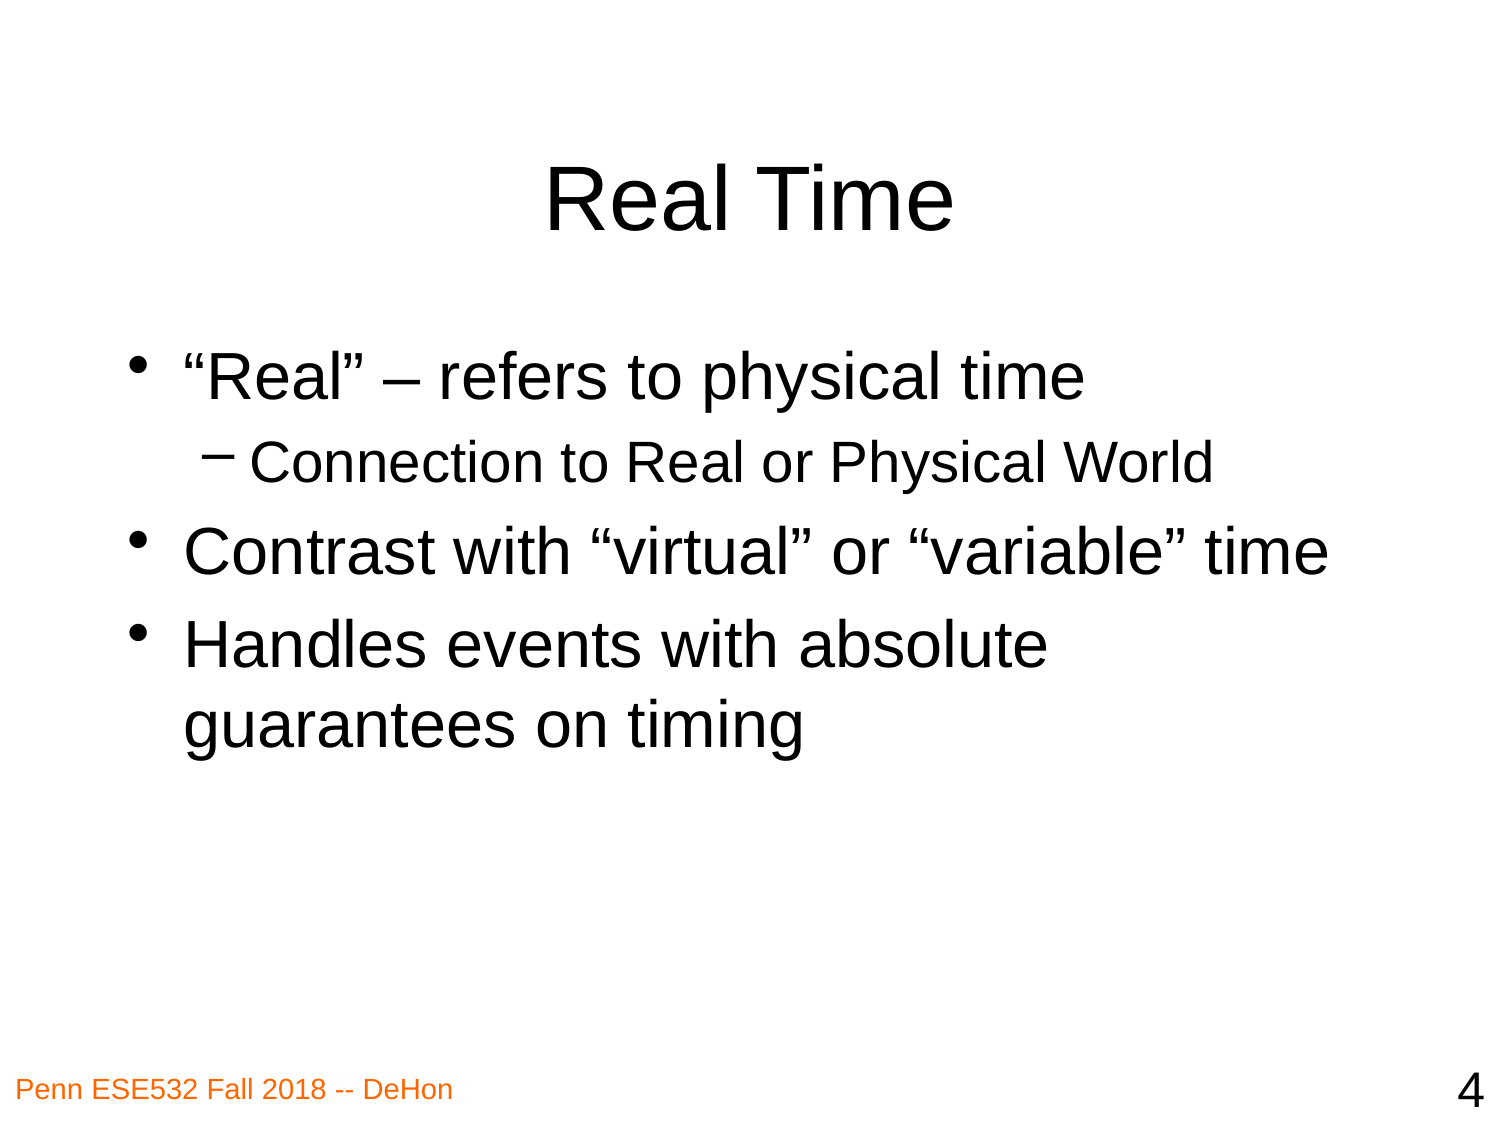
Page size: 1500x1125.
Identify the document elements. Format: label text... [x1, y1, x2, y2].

slide_number Penn ESE532 Fall 2018 -- DeHon [0, 1062, 576, 1125]
title Real Time [112, 99, 1388, 288]
slide_number 4 [1187, 1049, 1500, 1125]
list “Real” – refers to physical time Connection to Real or Physical World Contrast with “virtual” or “variable” time Handles events with absolute guarantees on timing [112, 324, 1388, 1001]
